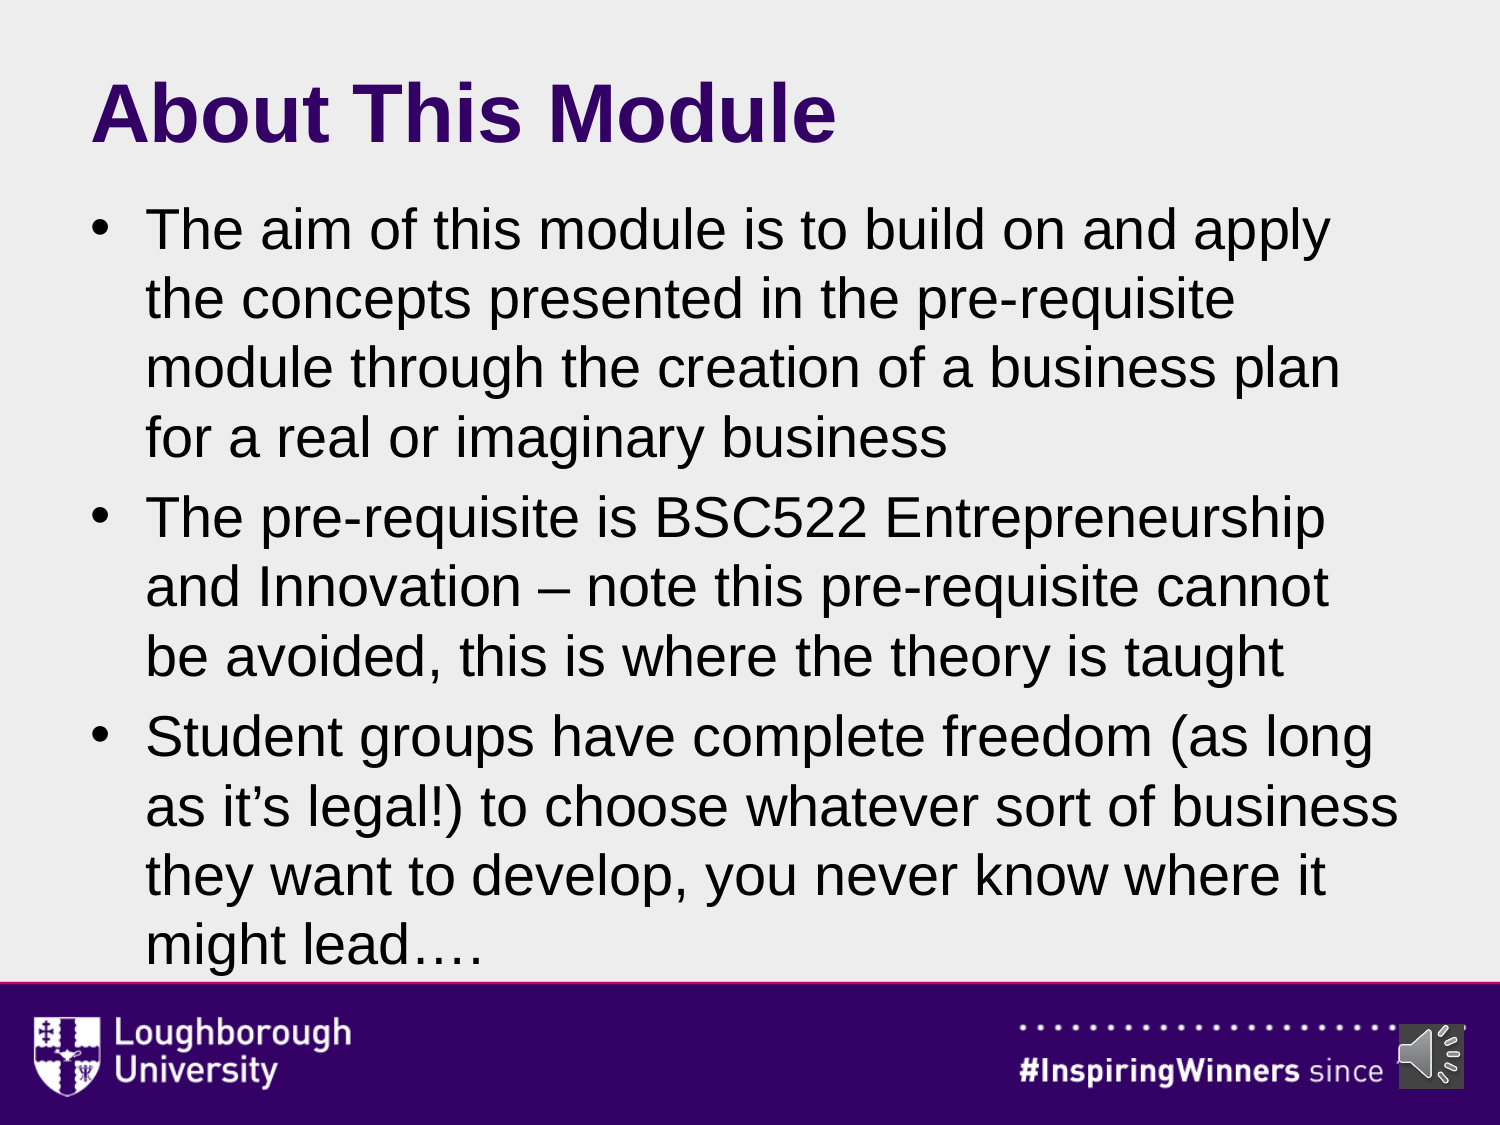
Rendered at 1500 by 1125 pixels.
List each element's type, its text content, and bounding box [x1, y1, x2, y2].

picture [0, 0, 1500, 1125]
list The aim of this module is to build on and apply the concepts presented in the pre-requisite module through the creation of a business plan for a real or imaginary business The pre-requisite is BSC522 Entrepreneurship and Innovation – note this pre-requisite cannot be avoided, this is where the theory is taught Student groups have complete freedom (as long as it’s legal!) to choose whatever sort of business they want to develop, you never know where it might lead…. [75, 184, 1425, 988]
title About This Module [75, 45, 1425, 173]
